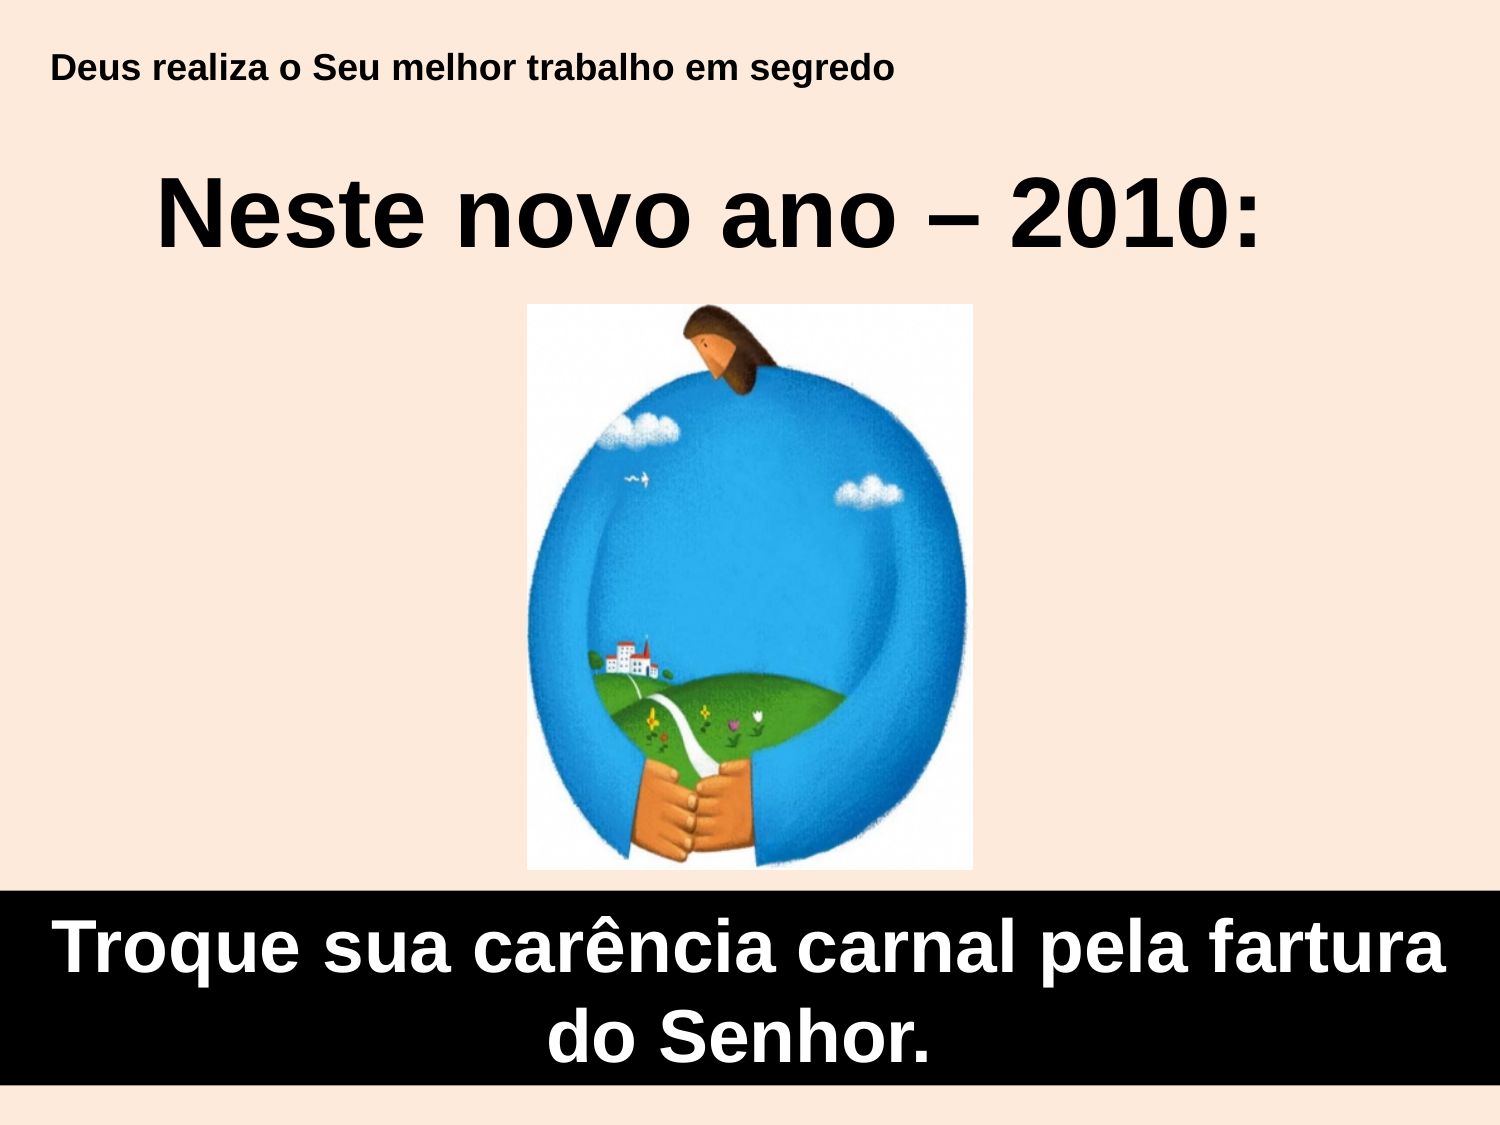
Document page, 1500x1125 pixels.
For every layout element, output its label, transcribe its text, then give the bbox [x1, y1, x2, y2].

text_box Neste novo ano – 2010: [140, 140, 1360, 276]
text_box Deus realiza o Seu melhor trabalho em segredo [35, 35, 926, 95]
text_box Troque sua carência carnal pela fartura do Senhor. [0, 890, 1500, 1086]
picture [527, 304, 973, 870]
